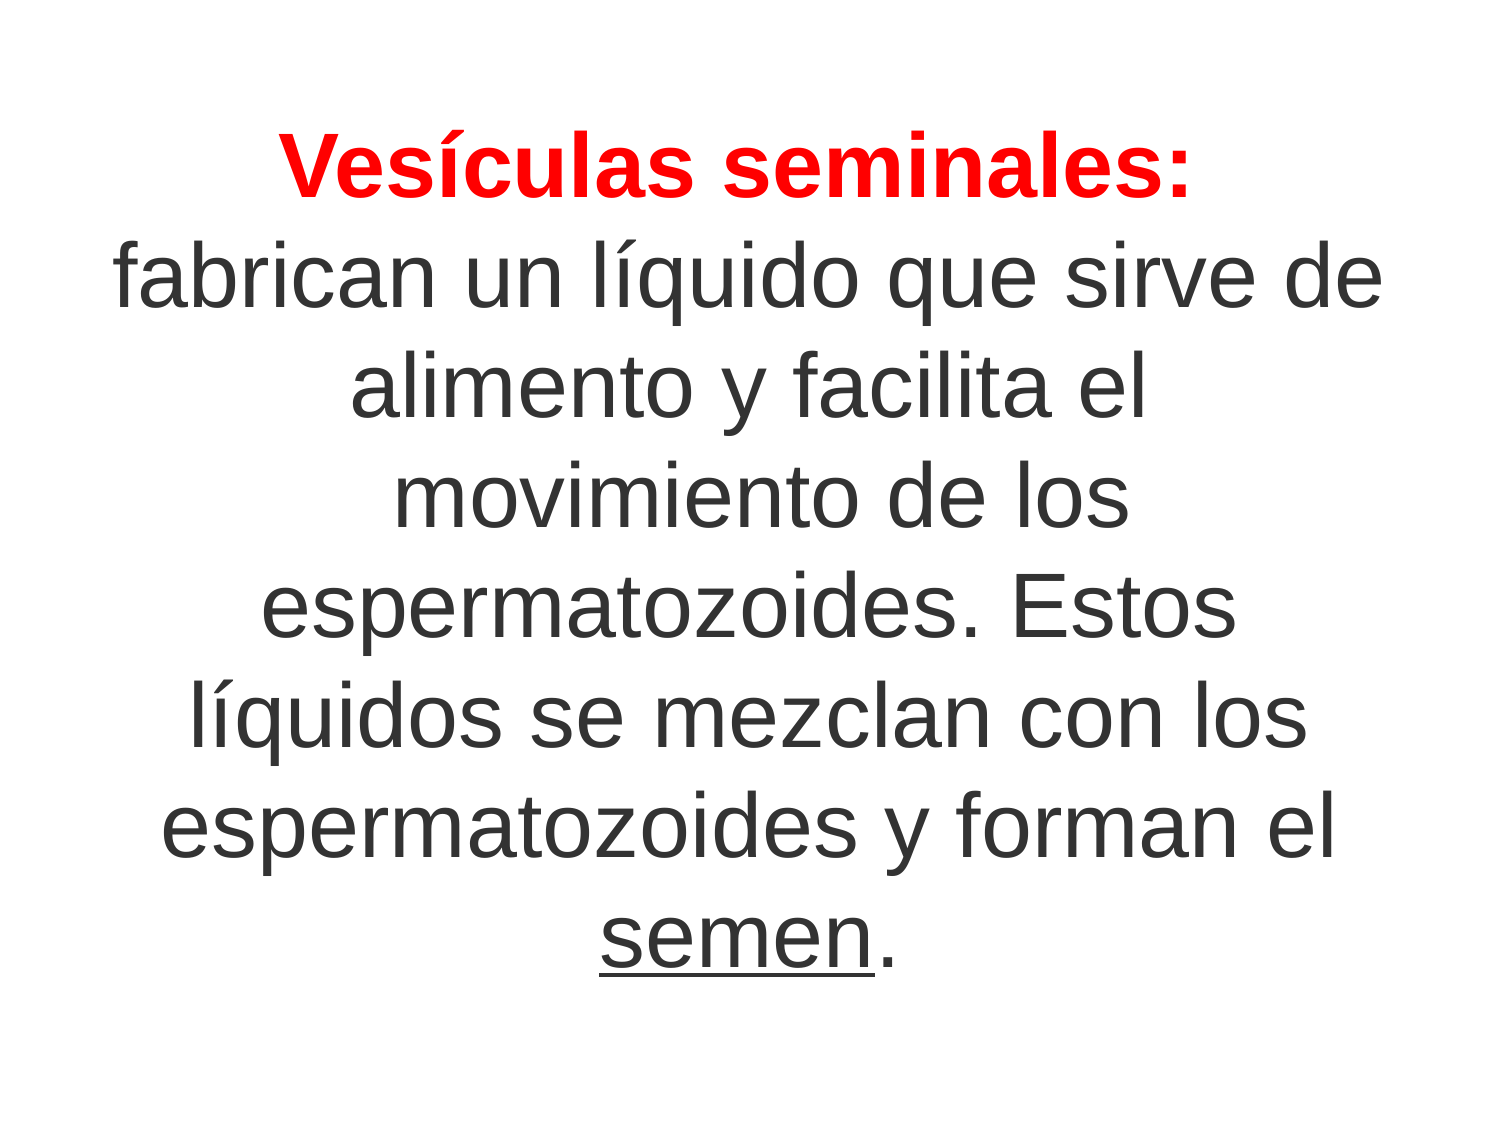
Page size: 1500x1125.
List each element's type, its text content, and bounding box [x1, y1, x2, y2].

title Vesículas seminales: fabrican un líquido que sirve de alimento y facilita el movimiento de los espermatozoides. Estos líquidos se mezclan con los espermatozoides y forman el semen. [75, 45, 1425, 1047]
